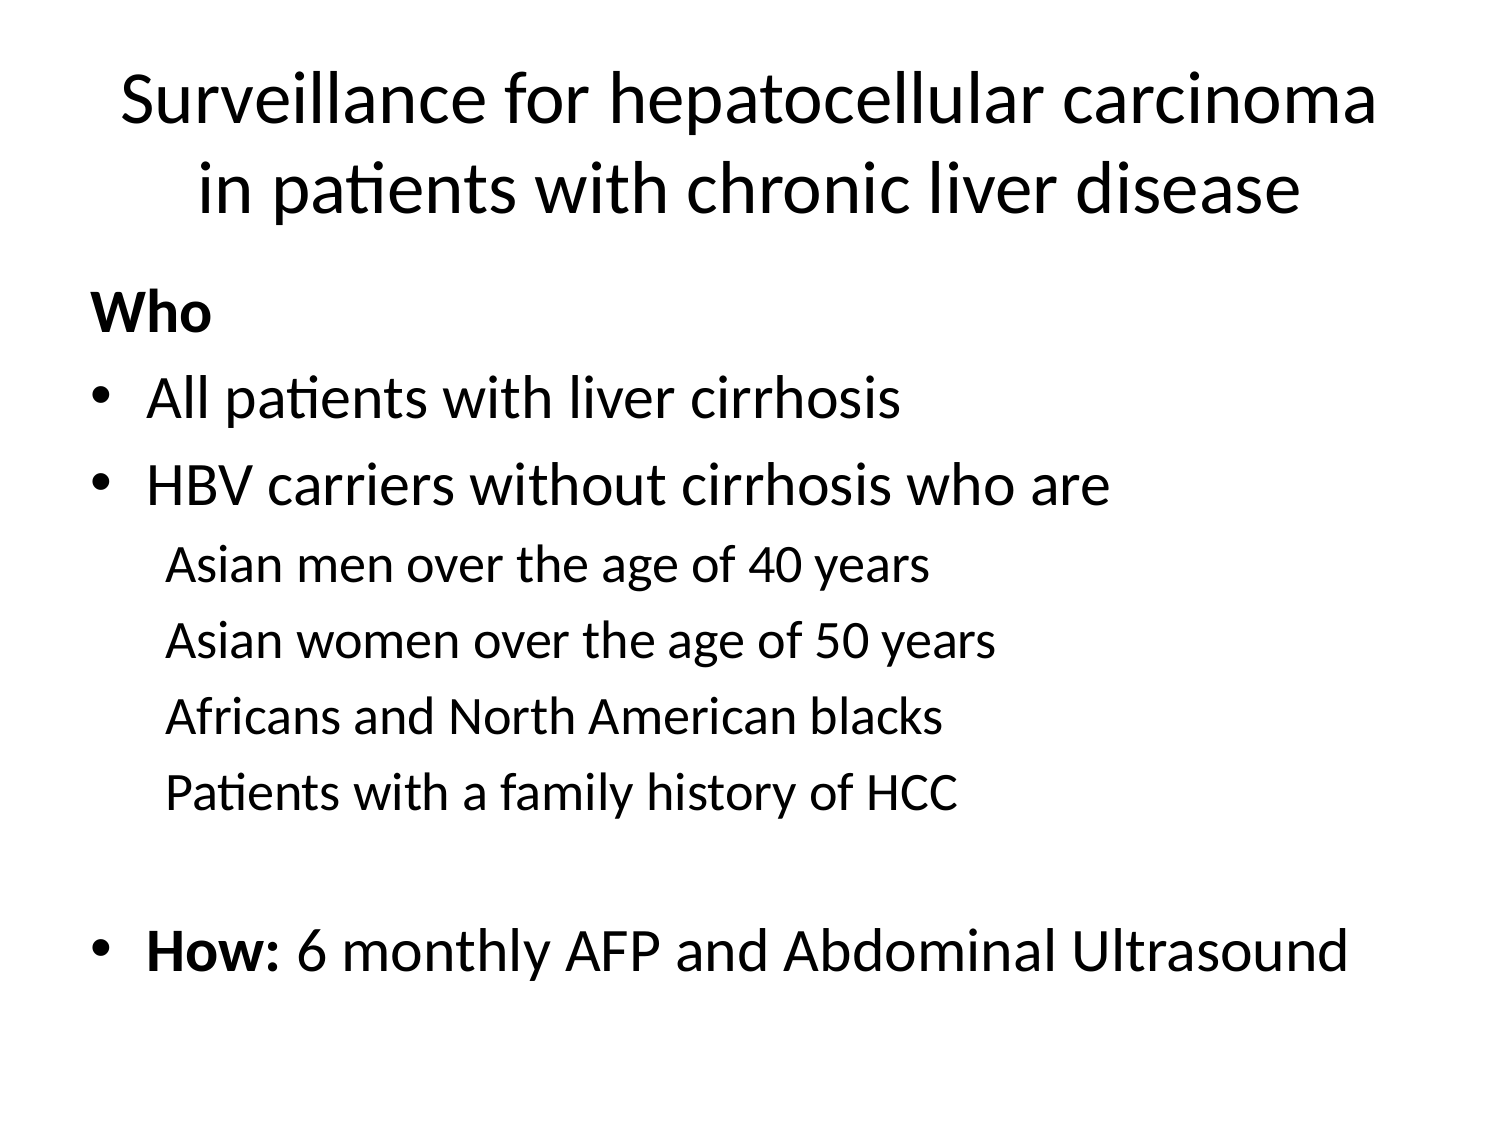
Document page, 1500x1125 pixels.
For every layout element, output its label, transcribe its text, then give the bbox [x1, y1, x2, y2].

list Who All patients with liver cirrhosis HBV carriers without cirrhosis who are Asian men over the age of 40 years Asian women over the age of 50 years Africans and North American blacks Patients with a family history of HCC How: 6 monthly AFP and Abdominal Ultrasound [75, 262, 1425, 1005]
title Surveillance for hepatocellular carcinoma in patients with chronic liver disease [75, 45, 1425, 233]
